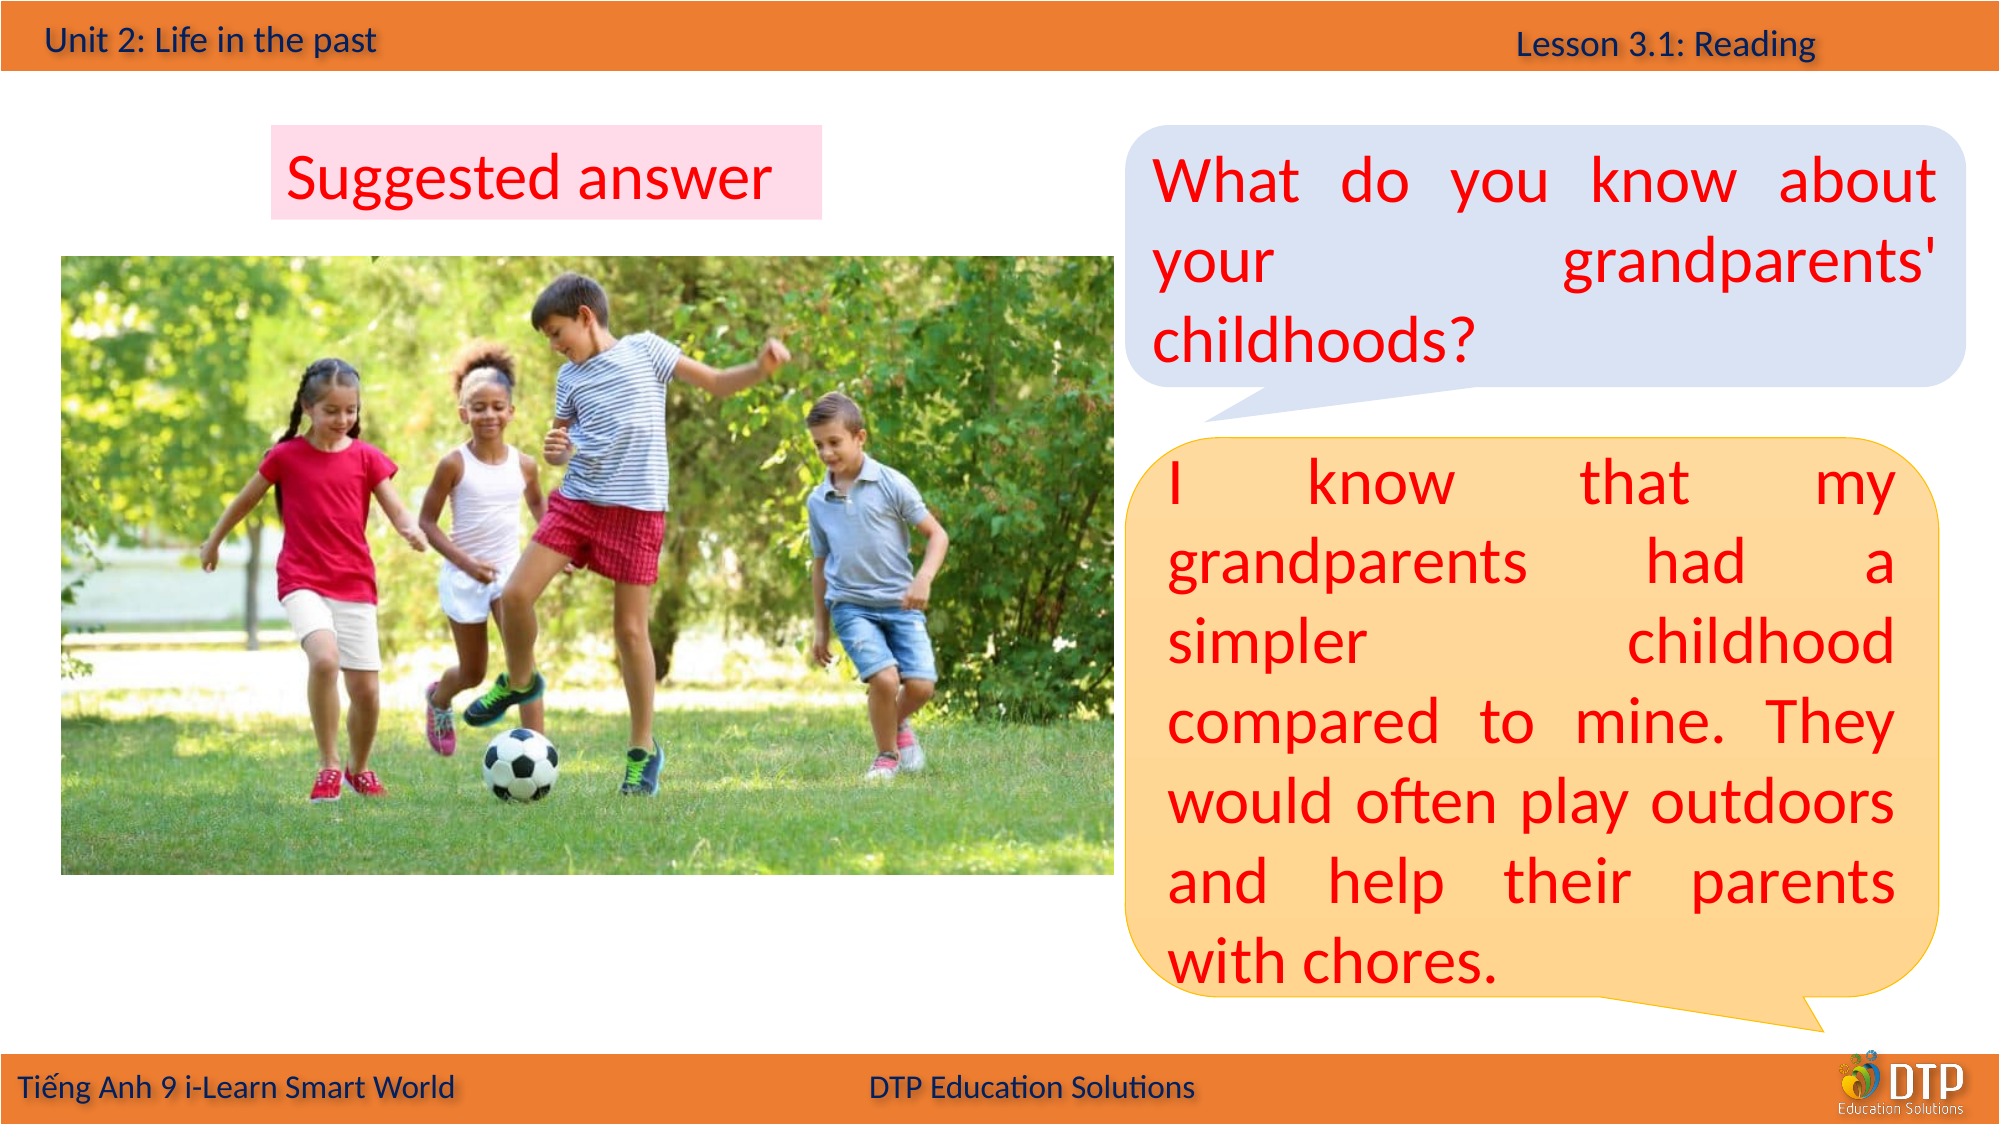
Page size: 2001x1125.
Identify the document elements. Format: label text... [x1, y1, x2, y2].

text_box What do you know about your grandparents' childhoods? [1124, 124, 1967, 423]
picture [1839, 1050, 1963, 1114]
picture [61, 256, 1114, 875]
text_box Suggested answer [271, 125, 823, 220]
text_box I know that my grandparents had a simpler childhood compared to mine. They would often play outdoors and help their parents with chores. [1124, 437, 1940, 1033]
